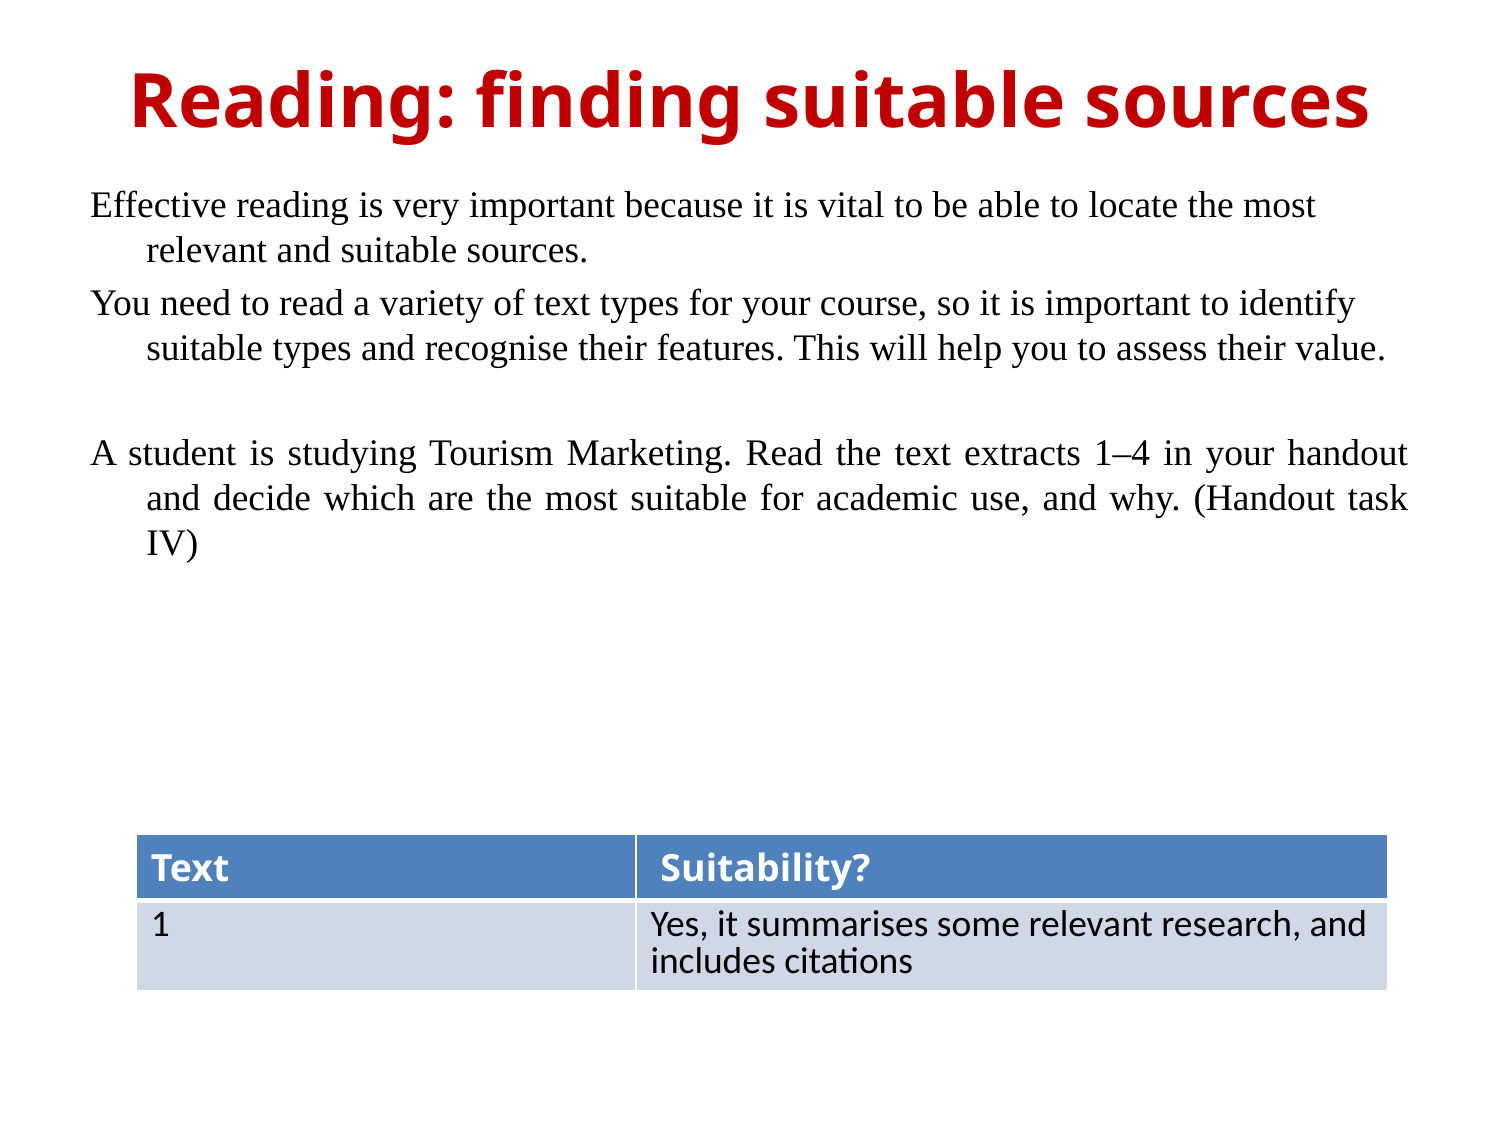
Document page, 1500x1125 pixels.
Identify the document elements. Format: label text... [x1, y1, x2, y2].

table_header Suitability? [637, 835, 1387, 898]
title Reading: finding suitable sources [75, 45, 1425, 149]
table_cell 1 [137, 903, 635, 990]
table_header Text [137, 835, 635, 898]
list Effective reading is very important because it is vital to be able to locate the most relevant and suitable sources. You need to read a variety of text types for your course, so it is important to identify suitable types and recognise their features. This will help you to assess their value. A student is studying Tourism Marketing. Read the text extracts 1–4 in your handout and decide which are the most suitable for academic use, and why. (Handout task IV) [75, 172, 1425, 1005]
table_cell Yes, it summarises some relevant research, and includes citations [637, 903, 1387, 990]
